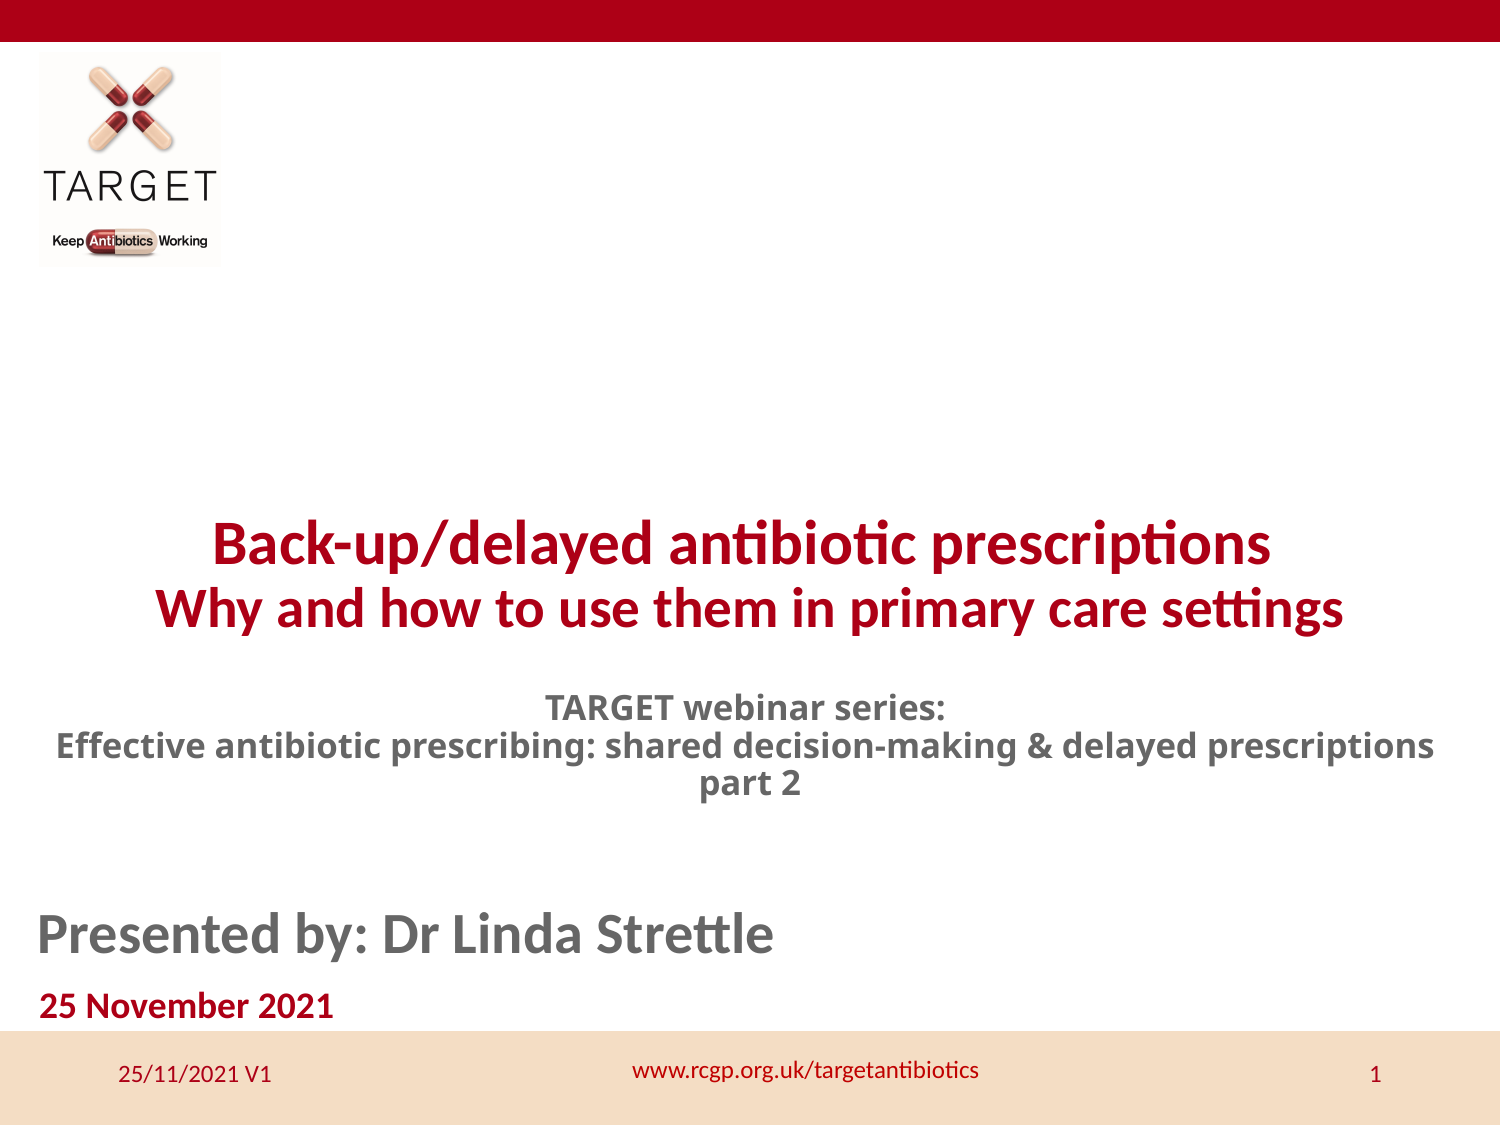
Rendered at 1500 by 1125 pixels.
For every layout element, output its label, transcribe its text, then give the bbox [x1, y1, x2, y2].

title Back-up/delayed antibiotic prescriptions Why and how to use them in primary care settings TARGET webinar series: Effective antibiotic prescribing: shared decision-making & delayed prescriptions part 2 [31, 468, 1469, 811]
slide_number 1 [1059, 1042, 1397, 1103]
picture [39, 52, 221, 267]
footer www.rcgp.org.uk/targetantibiotics [591, 1038, 995, 1099]
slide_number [103, 1042, 441, 1103]
text_box Presented by: Dr Linda Strettle [23, 888, 870, 973]
text_box 25 November 2021 [24, 973, 349, 1034]
